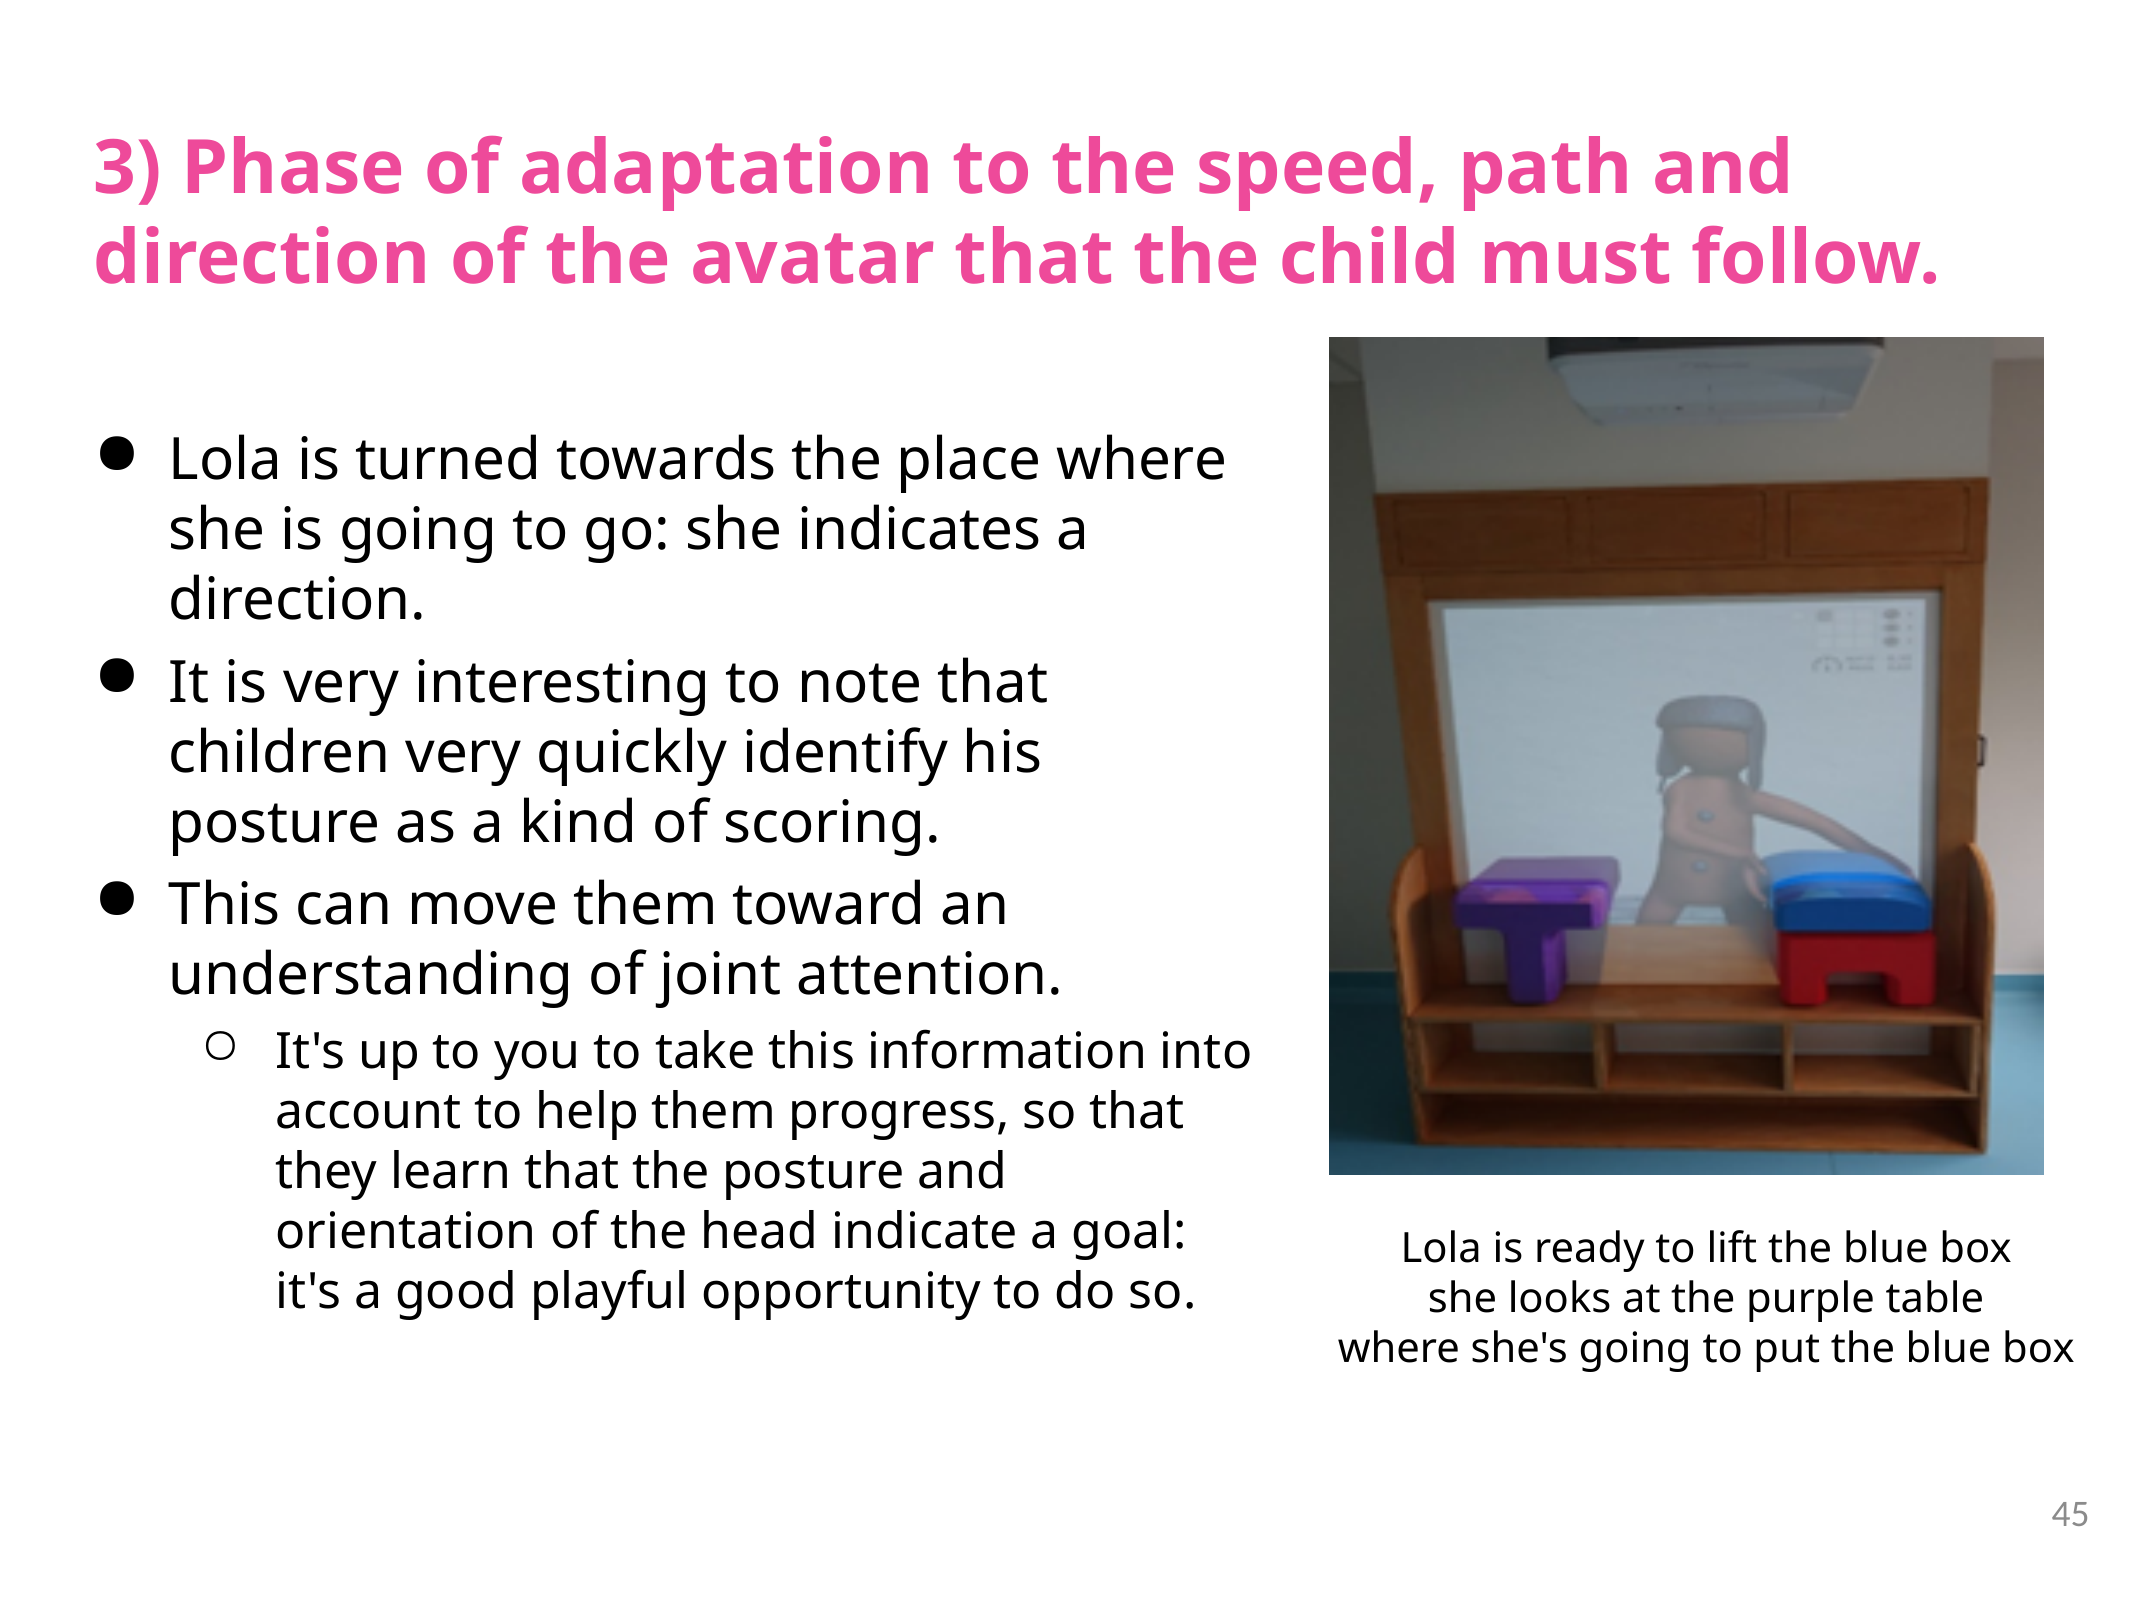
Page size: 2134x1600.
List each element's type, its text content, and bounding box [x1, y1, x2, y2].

title 3) Phase of adaptation to the speed, path and direction of the avatar that the child must follow. [72, 96, 2061, 275]
text_box Lola is ready to lift the blue box she looks at the purple table where she's going to put the blue box [1204, 1199, 2134, 1425]
slide_number 45 [1976, 1450, 2105, 1573]
list Lola is turned towards the place where she is going to go: she indicates a direction. It is very interesting to note that children very quickly identify his posture as a kind of scoring. This can move them toward an understanding of joint attention. It's up to you to take this information into account to help them progress, so that they learn that the posture and orientation of the head indicate a goal: it's a good playful opportunity to do so. [72, 399, 1280, 1504]
picture [1328, 337, 2044, 1176]
